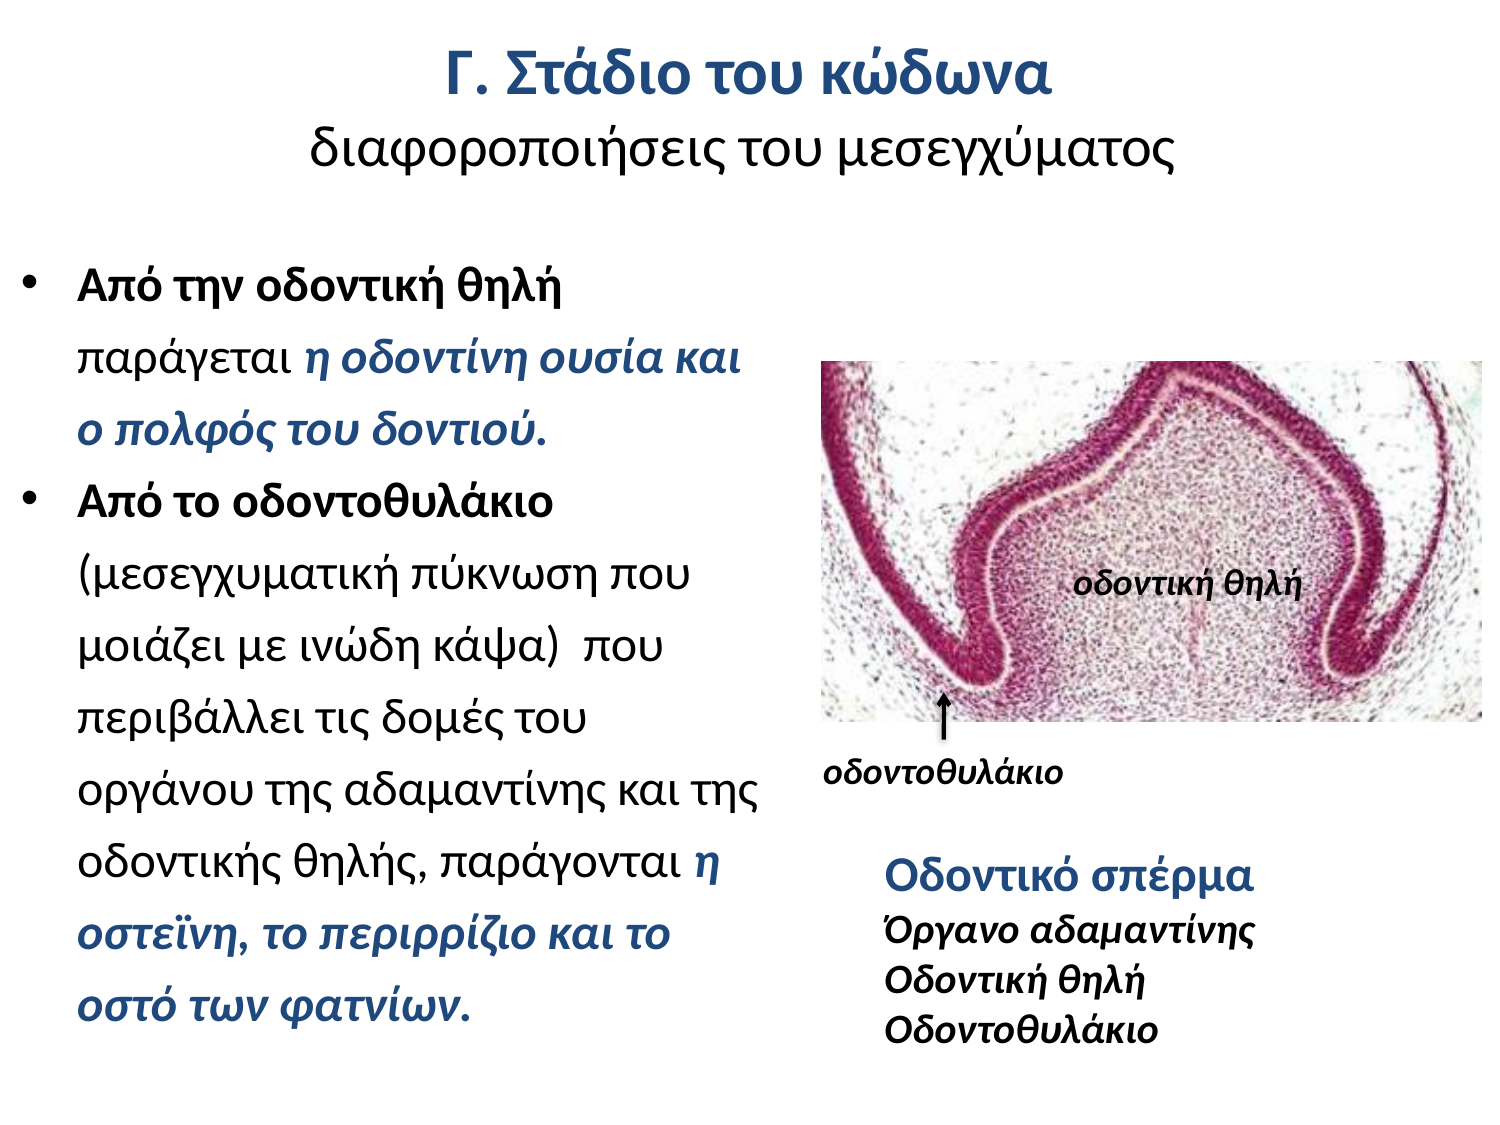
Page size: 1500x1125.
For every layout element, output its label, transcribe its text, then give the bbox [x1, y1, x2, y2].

title Γ. Στάδιο του κώδωνα διαφοροποιήσεις του μεσεγχύματος [75, 20, 1425, 209]
text_box Οδοντικό σπέρμα Όργανο αδαμαντίνης Οδοντική θηλή Οδοντοθυλάκιο [869, 834, 1270, 1059]
list Από την οδοντική θηλή παράγεται η οδοντίνη ουσία και ο πολφός του δοντιού. Από το οδοντοθυλάκιο (μεσεγχυματική πύκνωση που μοιάζει με ινώδη κάψα) που περιβάλλει τις δομές του οργάνου της αδαμαντίνης και της οδοντικής θηλής, παράγονται η οστεϊνη, το περιρρίζιο και το οστό των φατνίων. [5, 231, 774, 1111]
text_box οδοντοθυλάκιο [808, 739, 1080, 800]
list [821, 361, 1482, 723]
